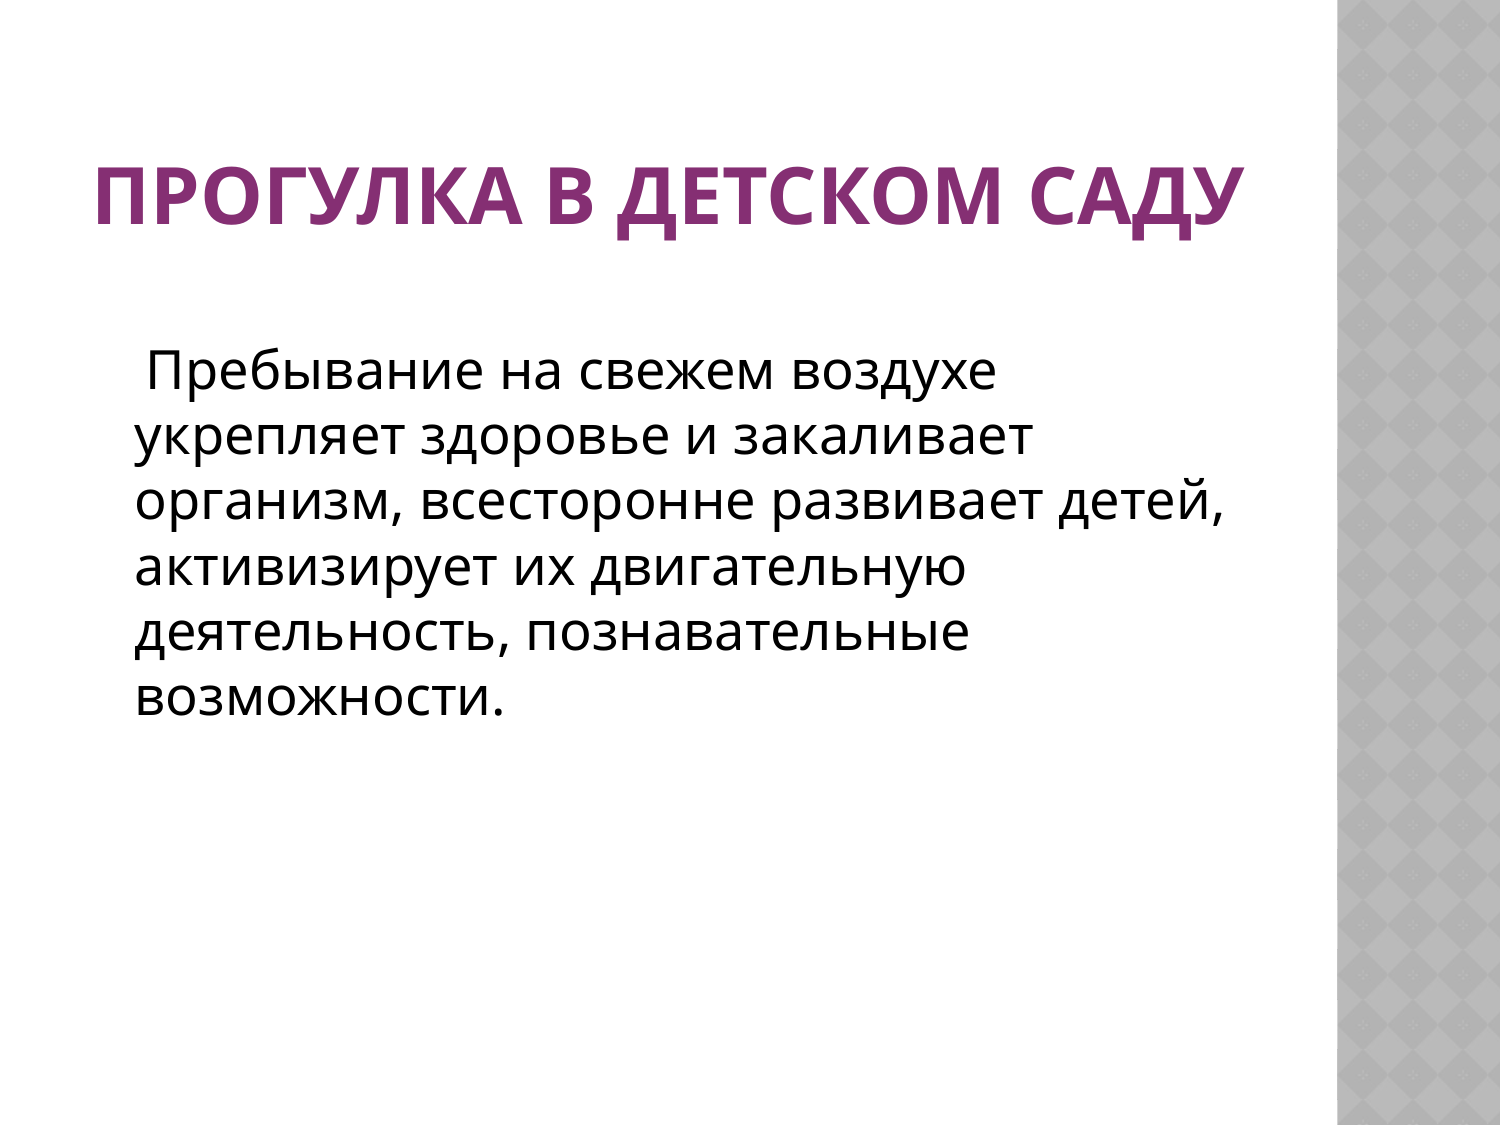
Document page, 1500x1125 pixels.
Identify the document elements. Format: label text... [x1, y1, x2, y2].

list Пребывание на свежем воздухе укрепляет здоровье и закаливает организм, всесторонне развивает детей, активизирует их двигательную деятельность, познавательные возможности. [75, 328, 1263, 1059]
title Прогулка в детском саду [75, 52, 1263, 240]
